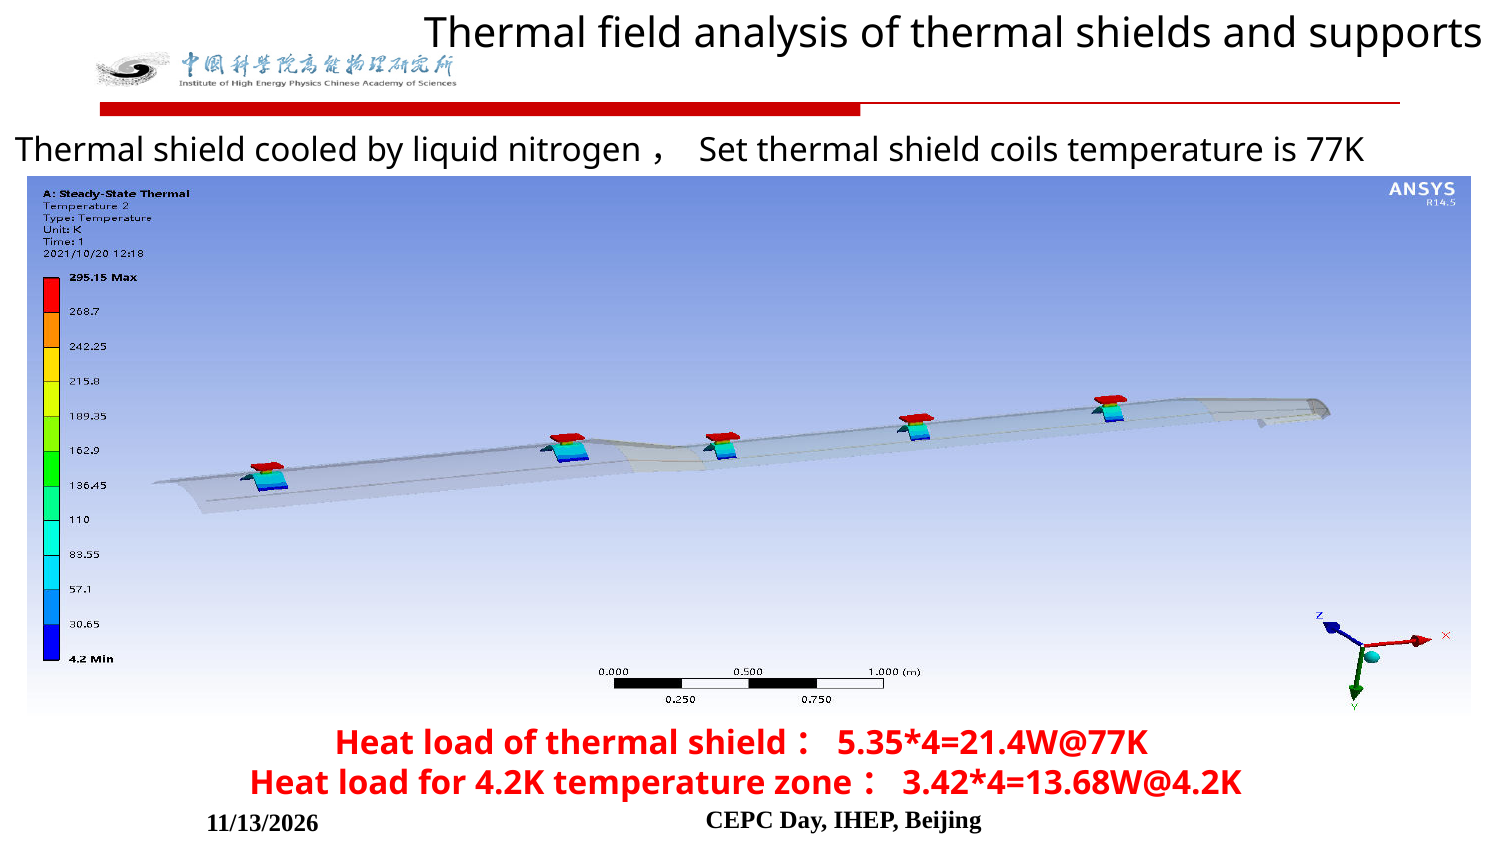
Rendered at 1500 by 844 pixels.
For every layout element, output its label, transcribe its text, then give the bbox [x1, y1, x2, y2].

text_box Thermal shield cooled by liquid nitrogen， Set thermal shield coils temperature is 77K [0, 120, 1500, 176]
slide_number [99, 785, 425, 844]
picture [87, 37, 461, 97]
picture [27, 176, 1471, 718]
footer CEPC Day, IHEP, Beijing [512, 785, 1176, 842]
text_box Heat load of thermal shield：5.35*4=21.4W@77K Heat load for 4.2K temperature zone：3.42*4=13.68W@4.2K [209, 718, 1282, 809]
text_box Thermal field analysis of thermal shields and supports [407, 0, 1500, 56]
